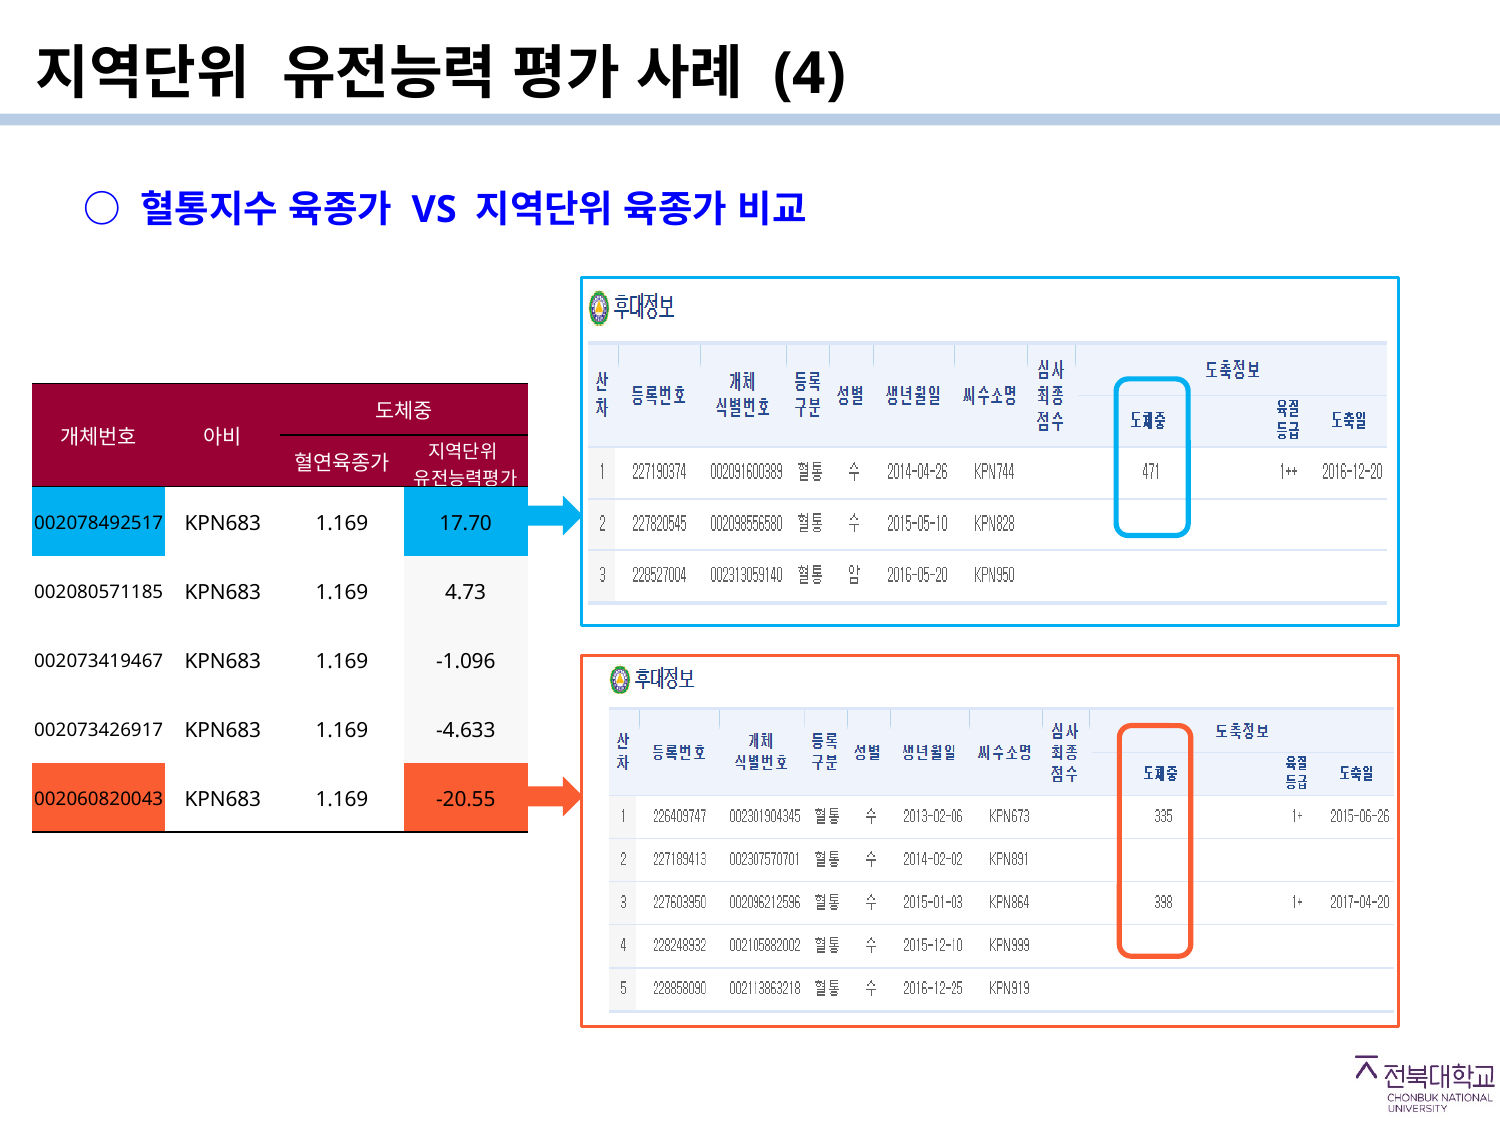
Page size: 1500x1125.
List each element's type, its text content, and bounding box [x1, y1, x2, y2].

picture [1352, 1051, 1497, 1121]
table_cell KPN683 [165, 487, 280, 556]
picture [584, 280, 1396, 623]
table_cell 혈연육종가 [280, 436, 404, 486]
table_header 도체중 [280, 384, 528, 434]
text_box [522, 774, 577, 819]
table_cell 4.73 [404, 556, 528, 625]
slide_number 26 [1074, 1042, 1425, 1103]
table_cell 002080571185 [32, 556, 165, 625]
table_cell 1.169 [280, 694, 404, 763]
table_cell KPN683 [165, 556, 280, 625]
table_cell 1.169 [280, 487, 404, 556]
table_cell 002060820043 [32, 763, 165, 831]
table_cell KPN683 [165, 625, 280, 694]
text_box 지역단위 유전능력 평가 사례 (4) [20, 27, 861, 111]
table_cell 002073426917 [32, 694, 165, 763]
table_cell 지역단위 유전능력평가 [404, 436, 528, 486]
table_cell KPN683 [165, 763, 280, 831]
table_cell 1.169 [280, 763, 404, 831]
text_box [0, 111, 1500, 127]
table_cell 1.169 [280, 625, 404, 694]
picture [582, 656, 1398, 1026]
table_cell 17.70 [404, 487, 528, 556]
table_cell 1.169 [280, 556, 404, 625]
table_header 아비 [165, 384, 280, 486]
table_cell KPN683 [165, 694, 280, 763]
text_box ○ 혈통지수 육종가 VS 지역단위 육종가 비교 [68, 141, 1064, 238]
table_cell -20.55 [404, 763, 528, 831]
table_cell -4.633 [404, 694, 528, 763]
table_cell 002073419467 [32, 625, 165, 694]
text_box [522, 493, 577, 538]
table_header 개체번호 [32, 384, 165, 486]
table_cell -1.096 [404, 625, 528, 694]
table_cell 002078492517 [32, 487, 165, 556]
